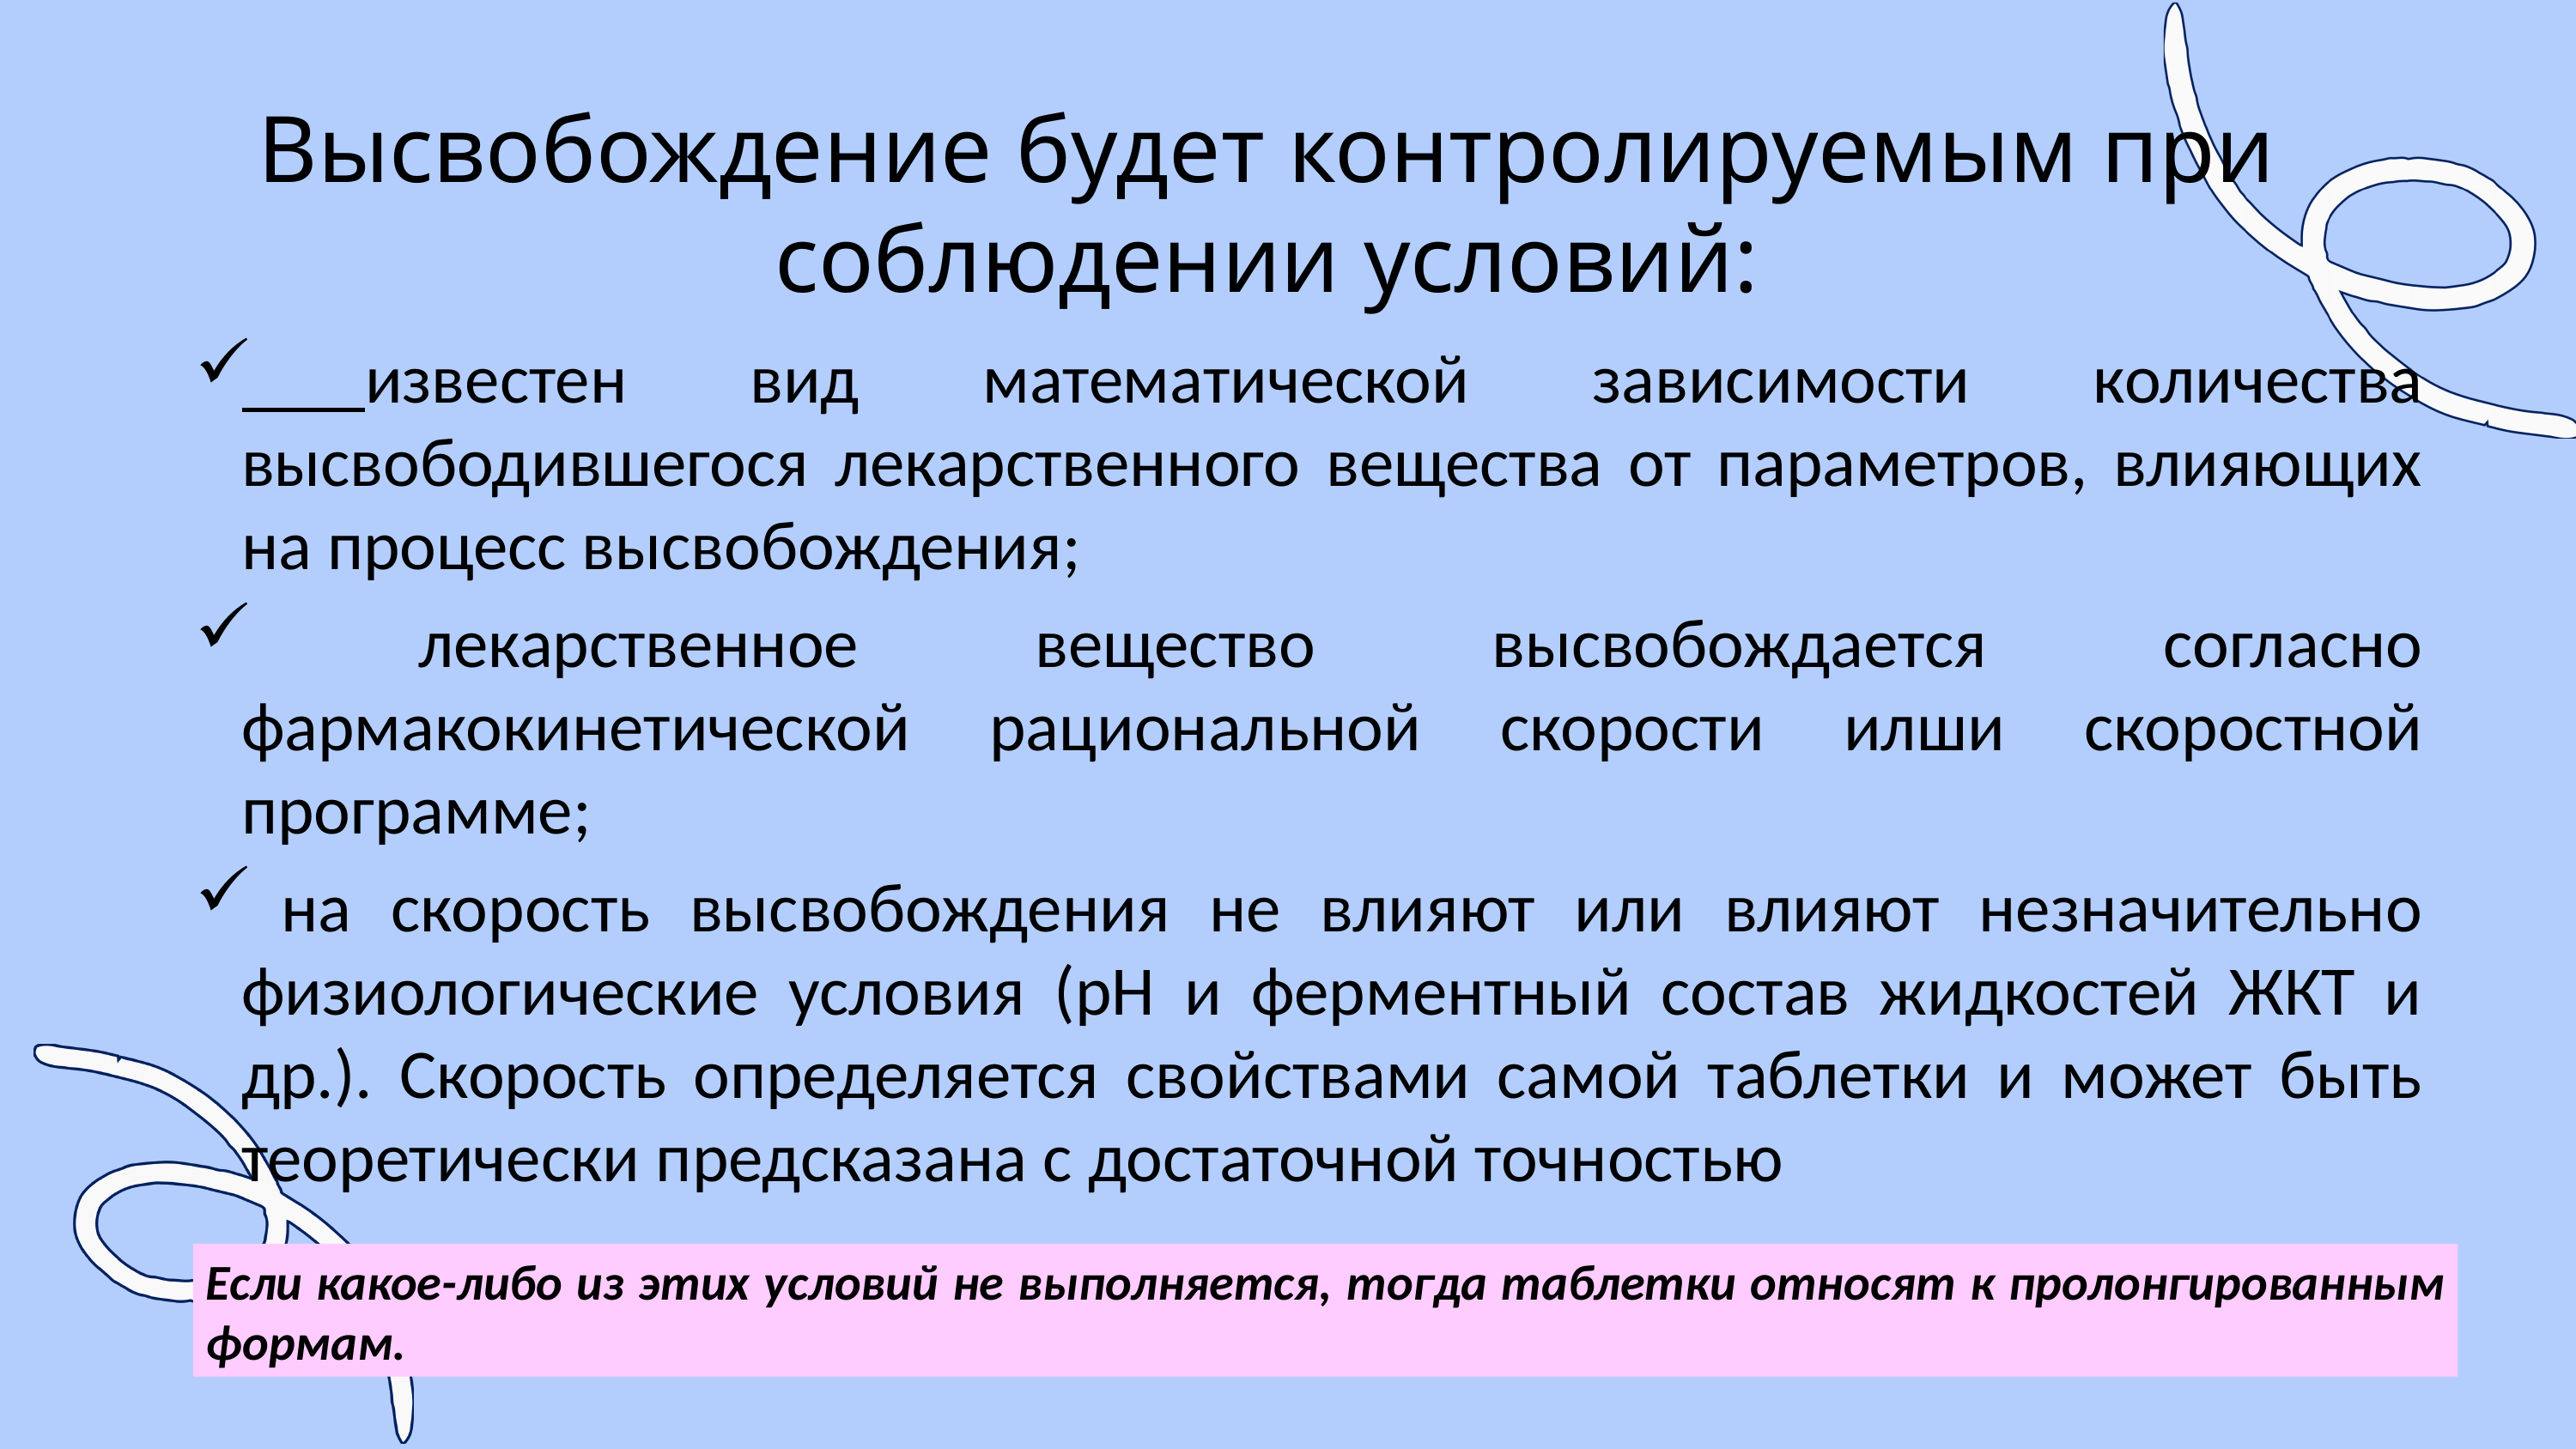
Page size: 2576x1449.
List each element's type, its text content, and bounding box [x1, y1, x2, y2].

text_box Если какое-либо из этих условий не выполняется, тогда таблетки относят к пролонгированным формам. [417, 1243, 2458, 1377]
picture [2163, 2, 2576, 439]
title Высвобождение будет контролируемым при соблюдении условий: [43, 82, 2159, 318]
picture [33, 1044, 414, 1444]
list известен вид математической зависимости количества высвободившегося лекарственного вещества от параметров, влияющих на процесс высвобождения; лекарственное вещество высвобождается согласно фармакокинетической рациональной скорости илши скоростной программе; на скорость высвобождения не влияют или влияют незначительно физиологические условия (рН и ферментный состав жидкостей ЖКТ и др.). Скорость определяется свойствами самой таблетки и может быть теоретически предсказана с достаточной точностью [182, 327, 2437, 1206]
